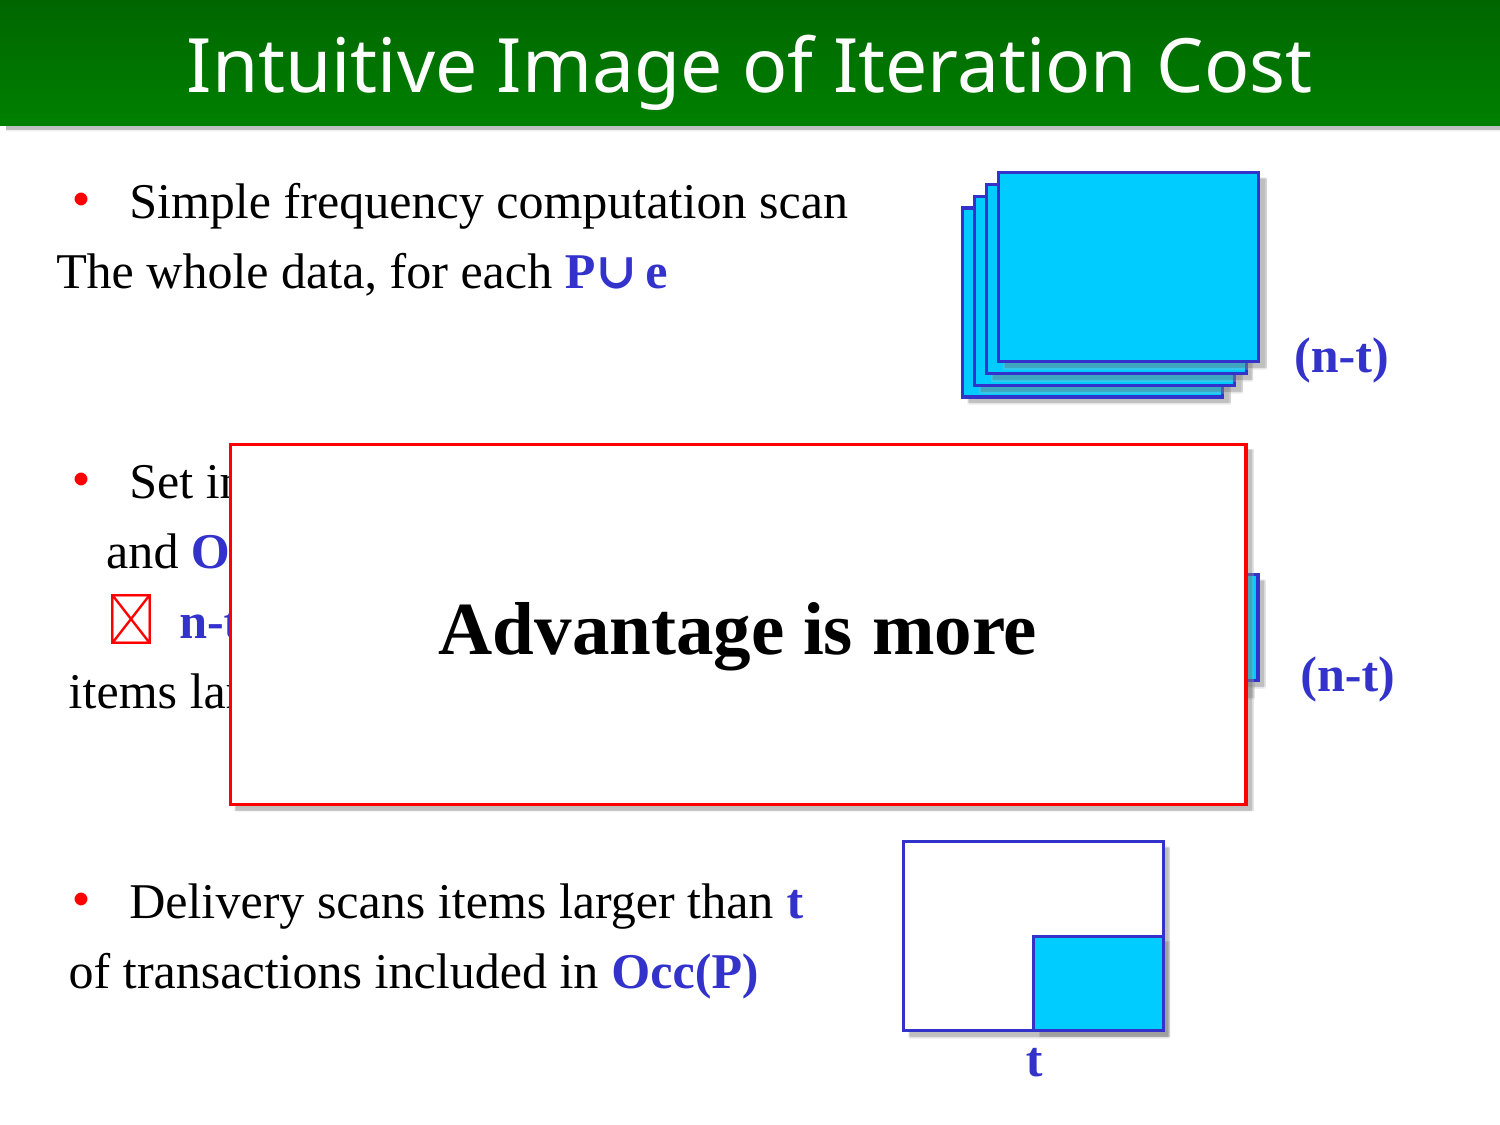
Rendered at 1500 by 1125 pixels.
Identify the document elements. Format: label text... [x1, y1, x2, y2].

text_box (n-t) [1273, 633, 1411, 709]
text_box [1253, 574, 1258, 681]
text_box [962, 208, 1223, 398]
text_box [986, 184, 1247, 374]
text_box Advantage is more [230, 444, 1247, 805]
text_box [974, 196, 1235, 386]
text_box [1033, 936, 1164, 1031]
text_box [998, 172, 1259, 362]
title Intuitive Image of Iteration Cost [0, 0, 1500, 126]
subtitle ・ Simple frequency computation scan The whole data, for each P∪e ・ Set intersection scans Occ(P) and Occ({e}) once  n-t times scans Occ(P), and items larger than t of all transactions ・ Delivery scans items larger than t of transactions included in Occ(P) [40, 160, 1011, 1095]
text_box t [1010, 1018, 1058, 1095]
text_box [903, 841, 1164, 1031]
text_box (n-t) [1254, 314, 1417, 390]
